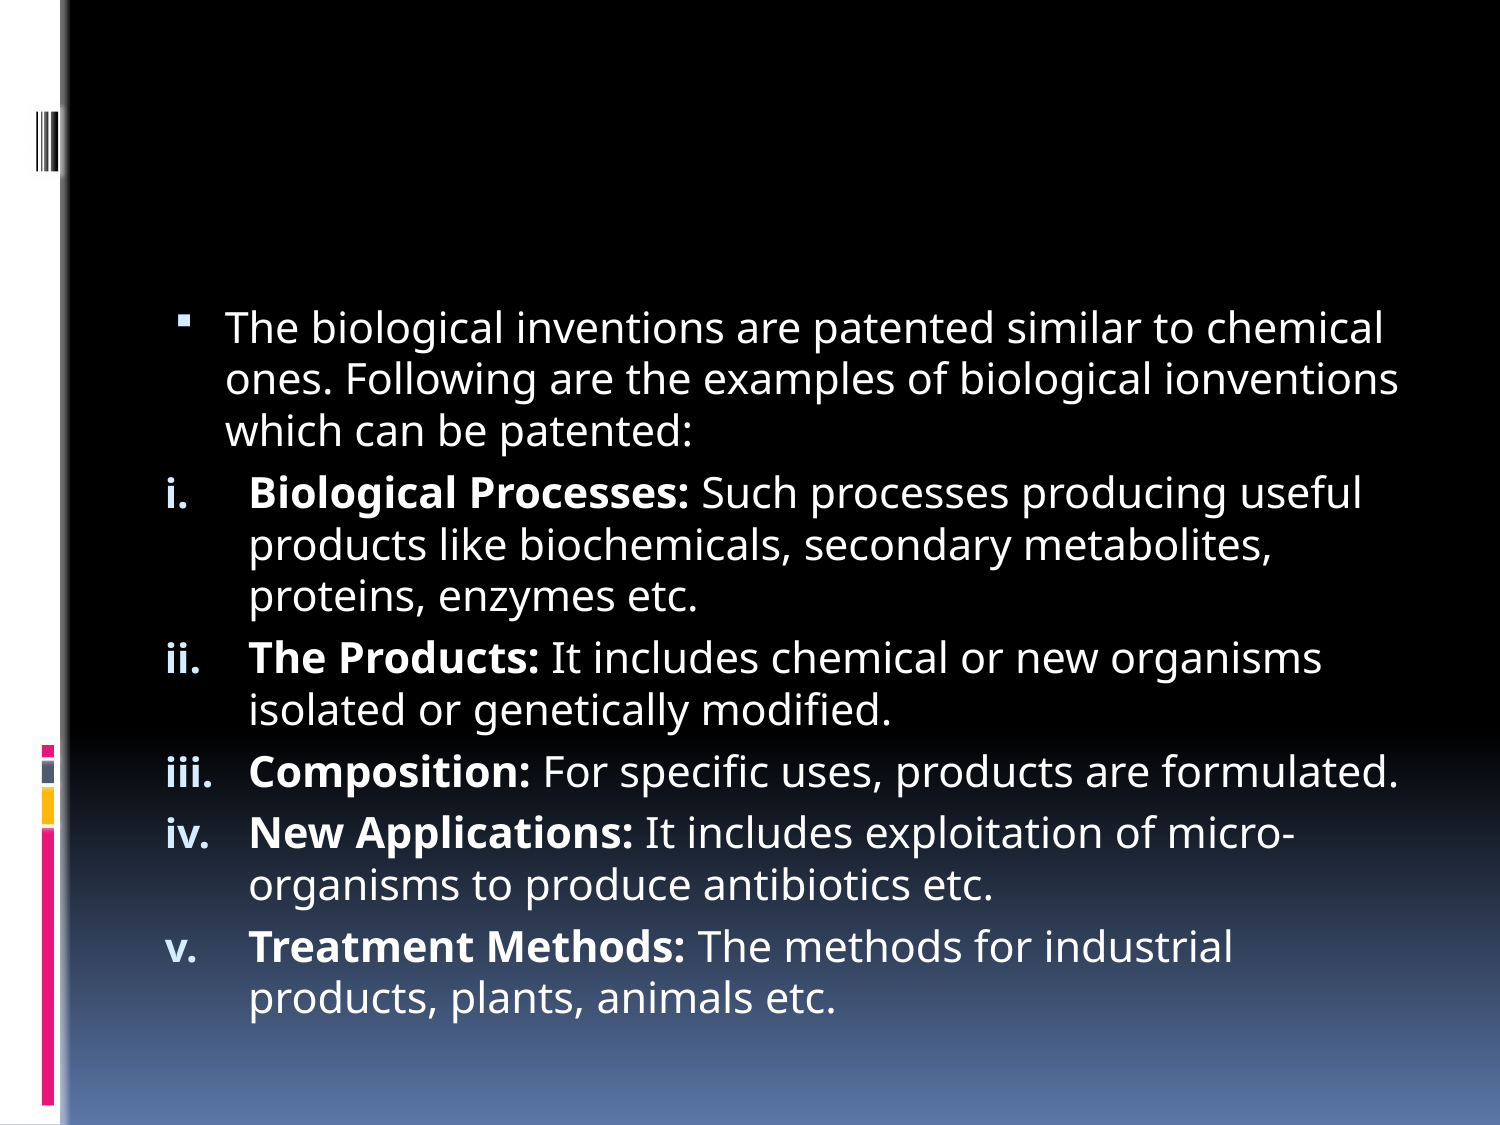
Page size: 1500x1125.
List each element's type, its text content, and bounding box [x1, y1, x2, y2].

list The biological inventions are patented similar to chemical ones. Following are the examples of biological ionventions which can be patented: Biological Processes: Such processes producing useful products like biochemicals, secondary metabolites, proteins, enzymes etc. The Products: It includes chemical or new organisms isolated or genetically modified. Composition: For specific uses, products are formulated. New Applications: It includes exploitation of micro-organisms to produce antibiotics etc. Treatment Methods: The methods for industrial products, plants, animals etc. [150, 292, 1425, 1043]
